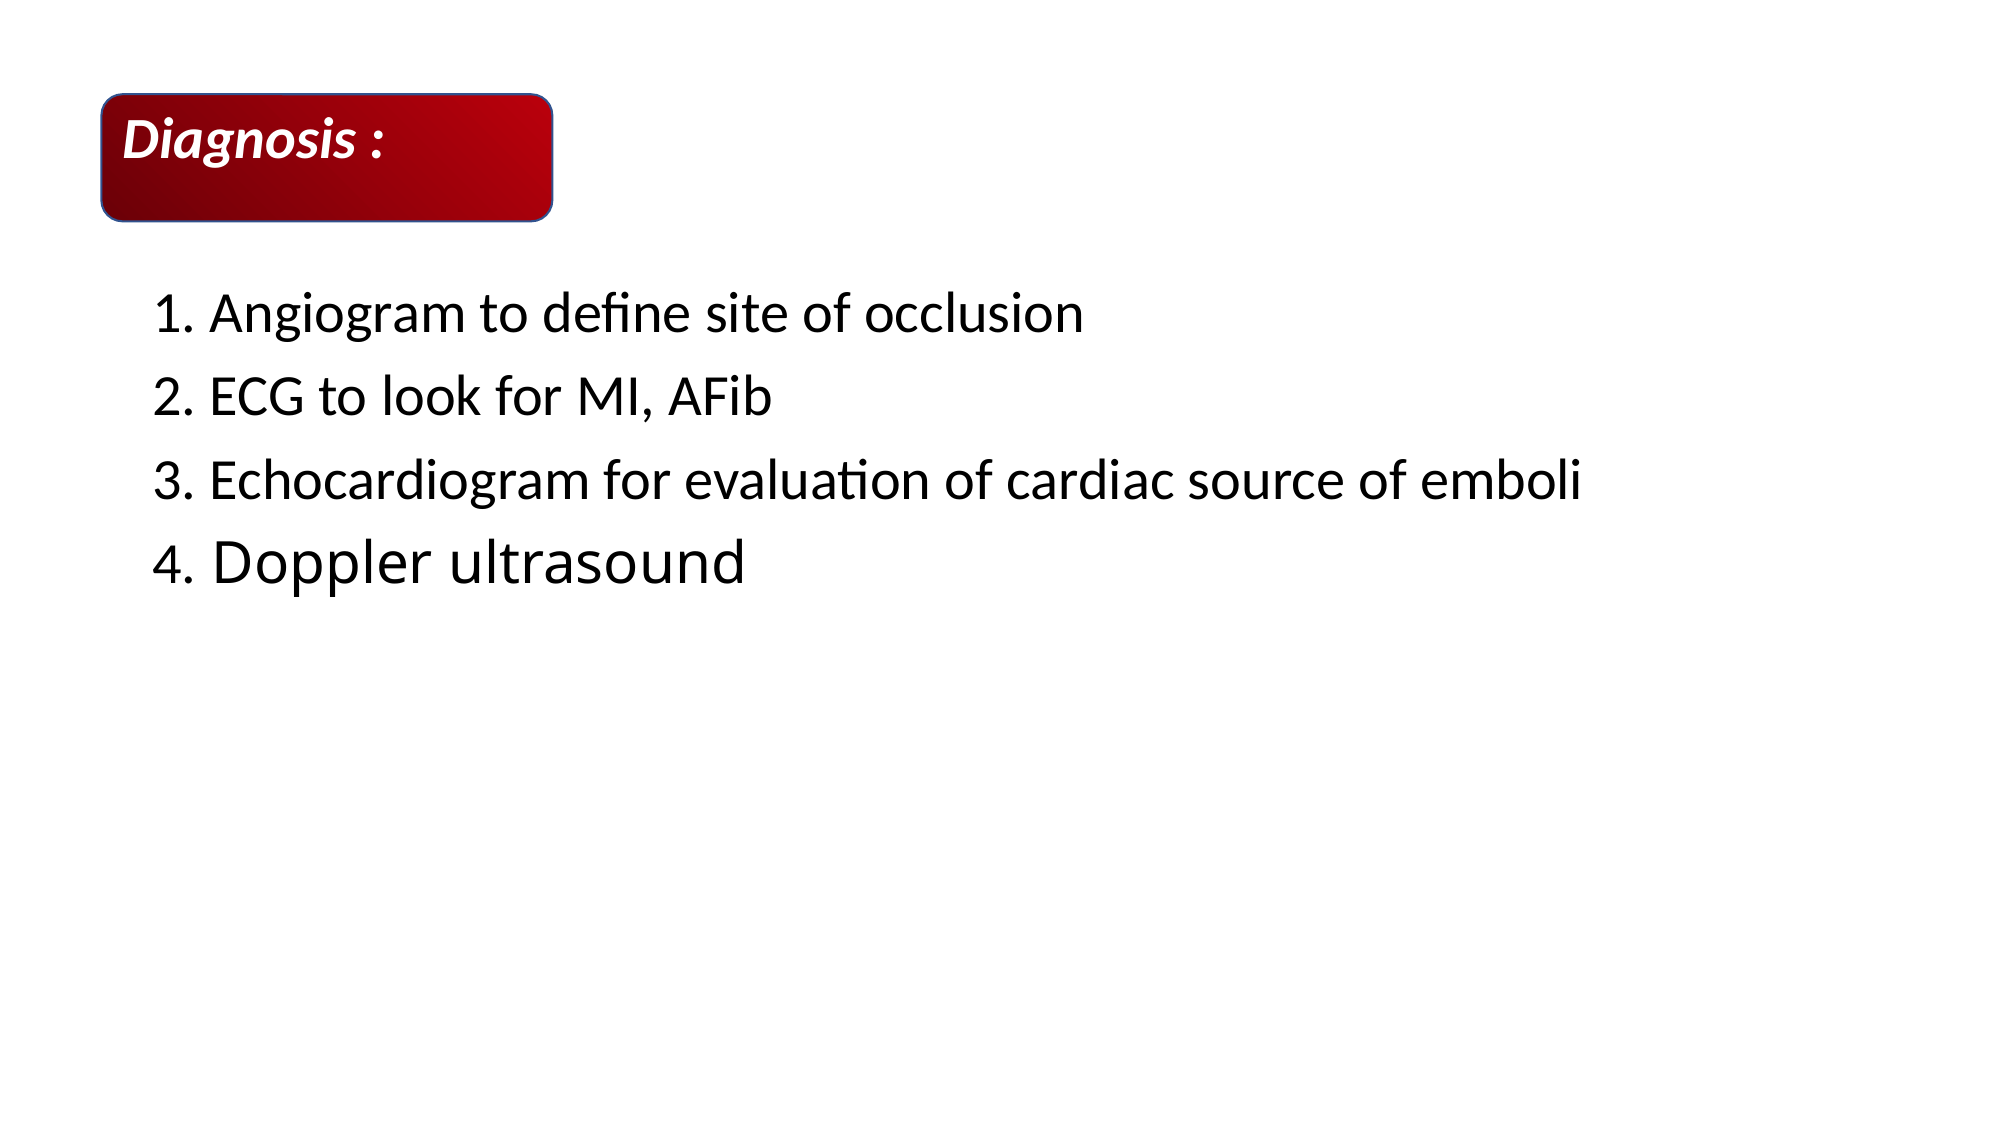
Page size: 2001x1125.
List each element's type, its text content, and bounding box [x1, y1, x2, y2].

list 1. Angiogram to define site of occlusion 2. ECG to look for MI, AFib 3. Echocardiogram for evaluation of cardiac source of emboli 4. Doppler ultrasound [137, 274, 1863, 1125]
text_box Diagnosis : [101, 94, 553, 222]
